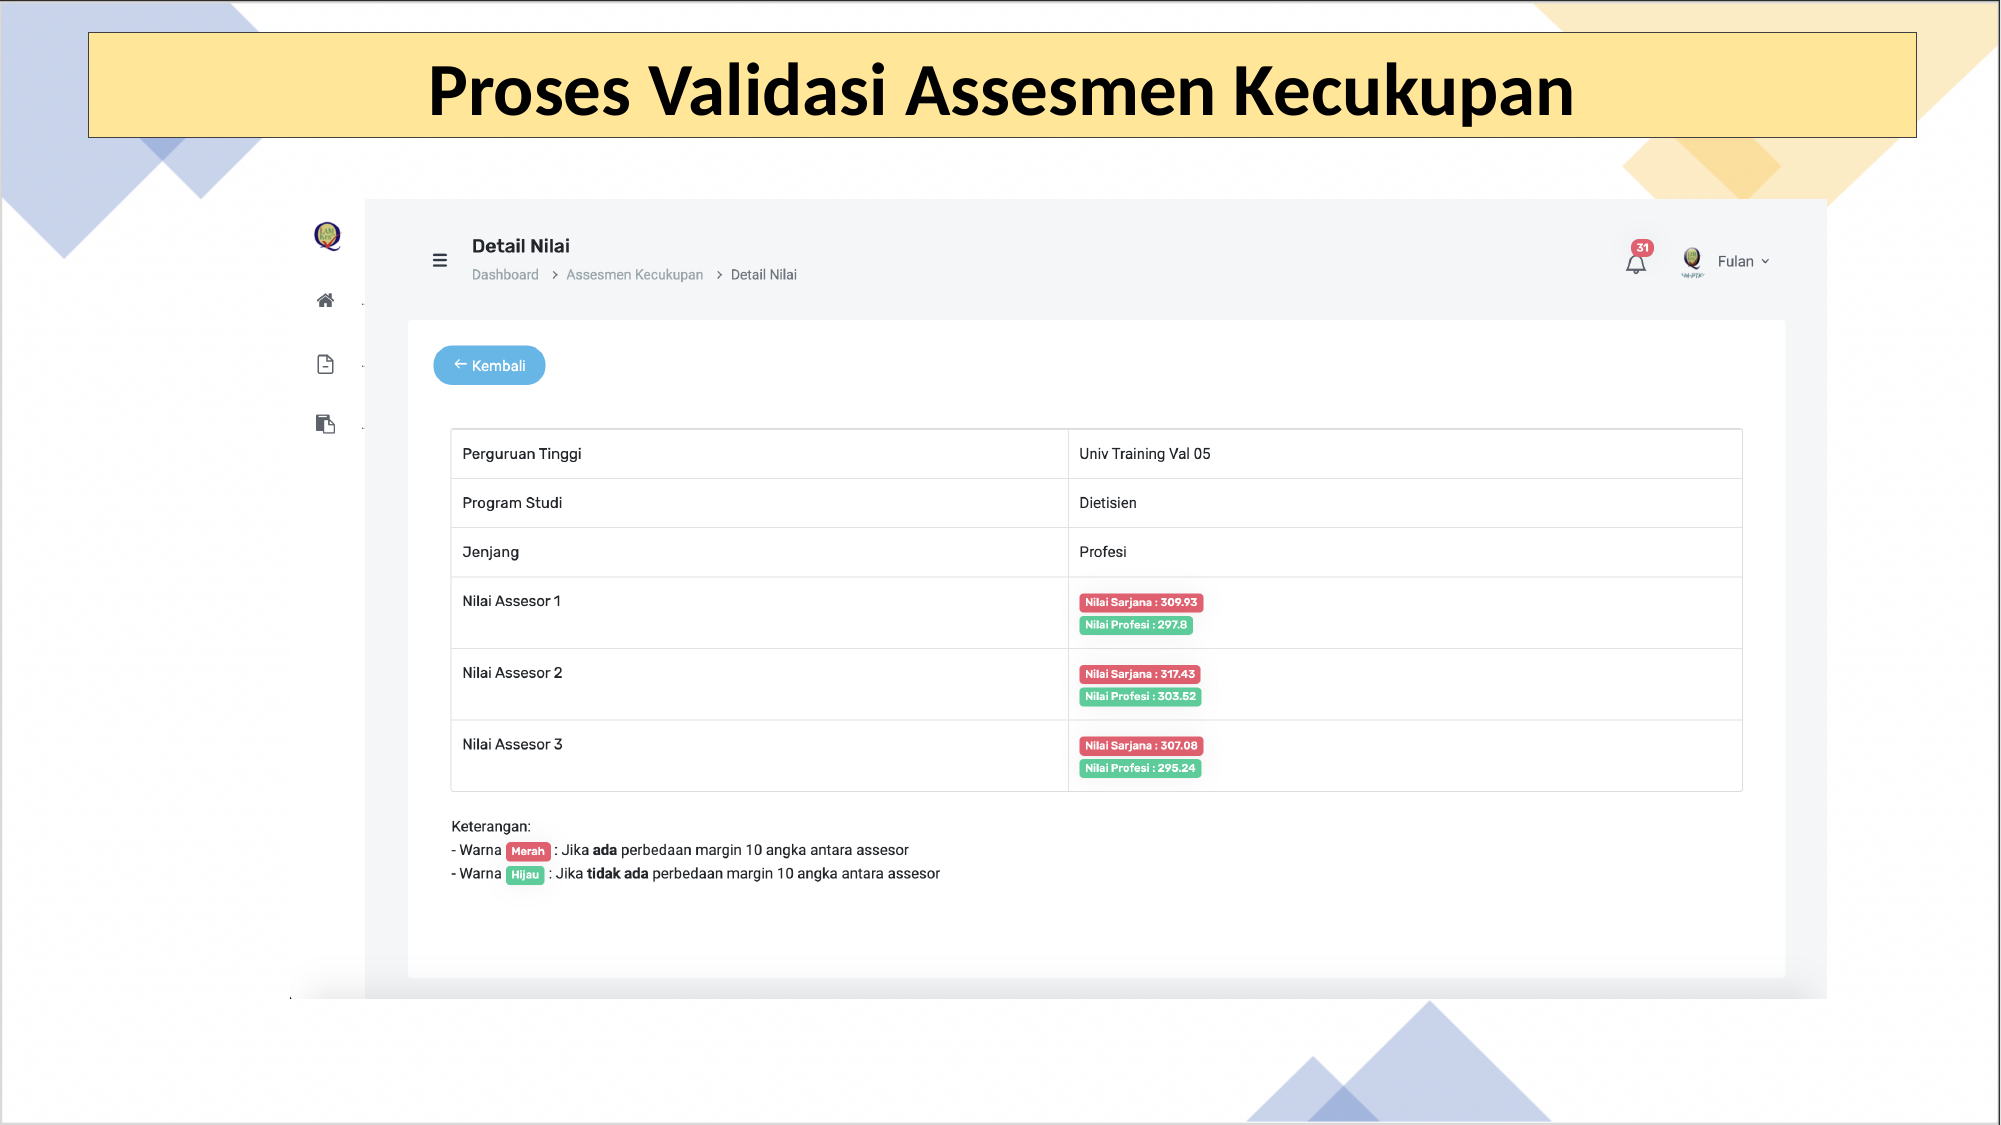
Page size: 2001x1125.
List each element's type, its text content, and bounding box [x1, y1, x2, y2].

text_box Proses Validasi Assesmen Kecukupan [88, 32, 1917, 138]
picture [0, 0, 2001, 1125]
